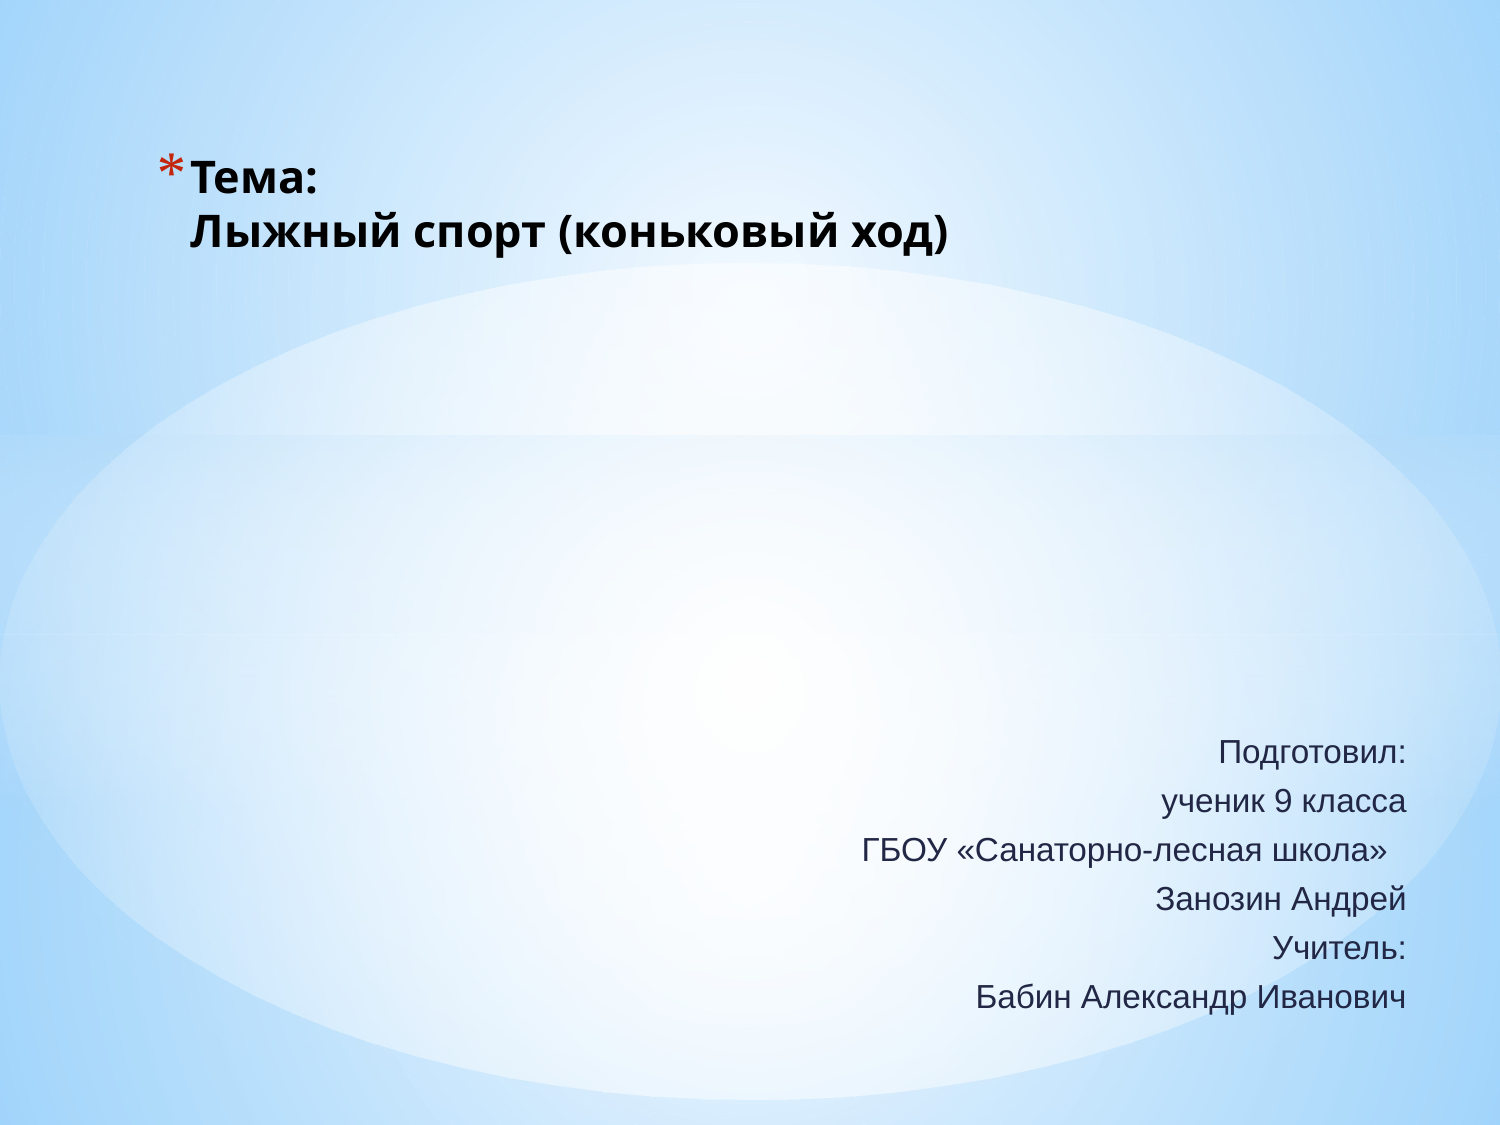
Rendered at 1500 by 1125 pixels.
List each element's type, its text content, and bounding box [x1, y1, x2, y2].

title Тема: Лыжный спорт (коньковый ход) [128, 140, 1404, 481]
subtitle Подготовил: ученик 9 класса ГБОУ «Санаторно-лесная школа» Занозин Андрей Учитель: Бабин Александр Иванович [371, 727, 1422, 858]
